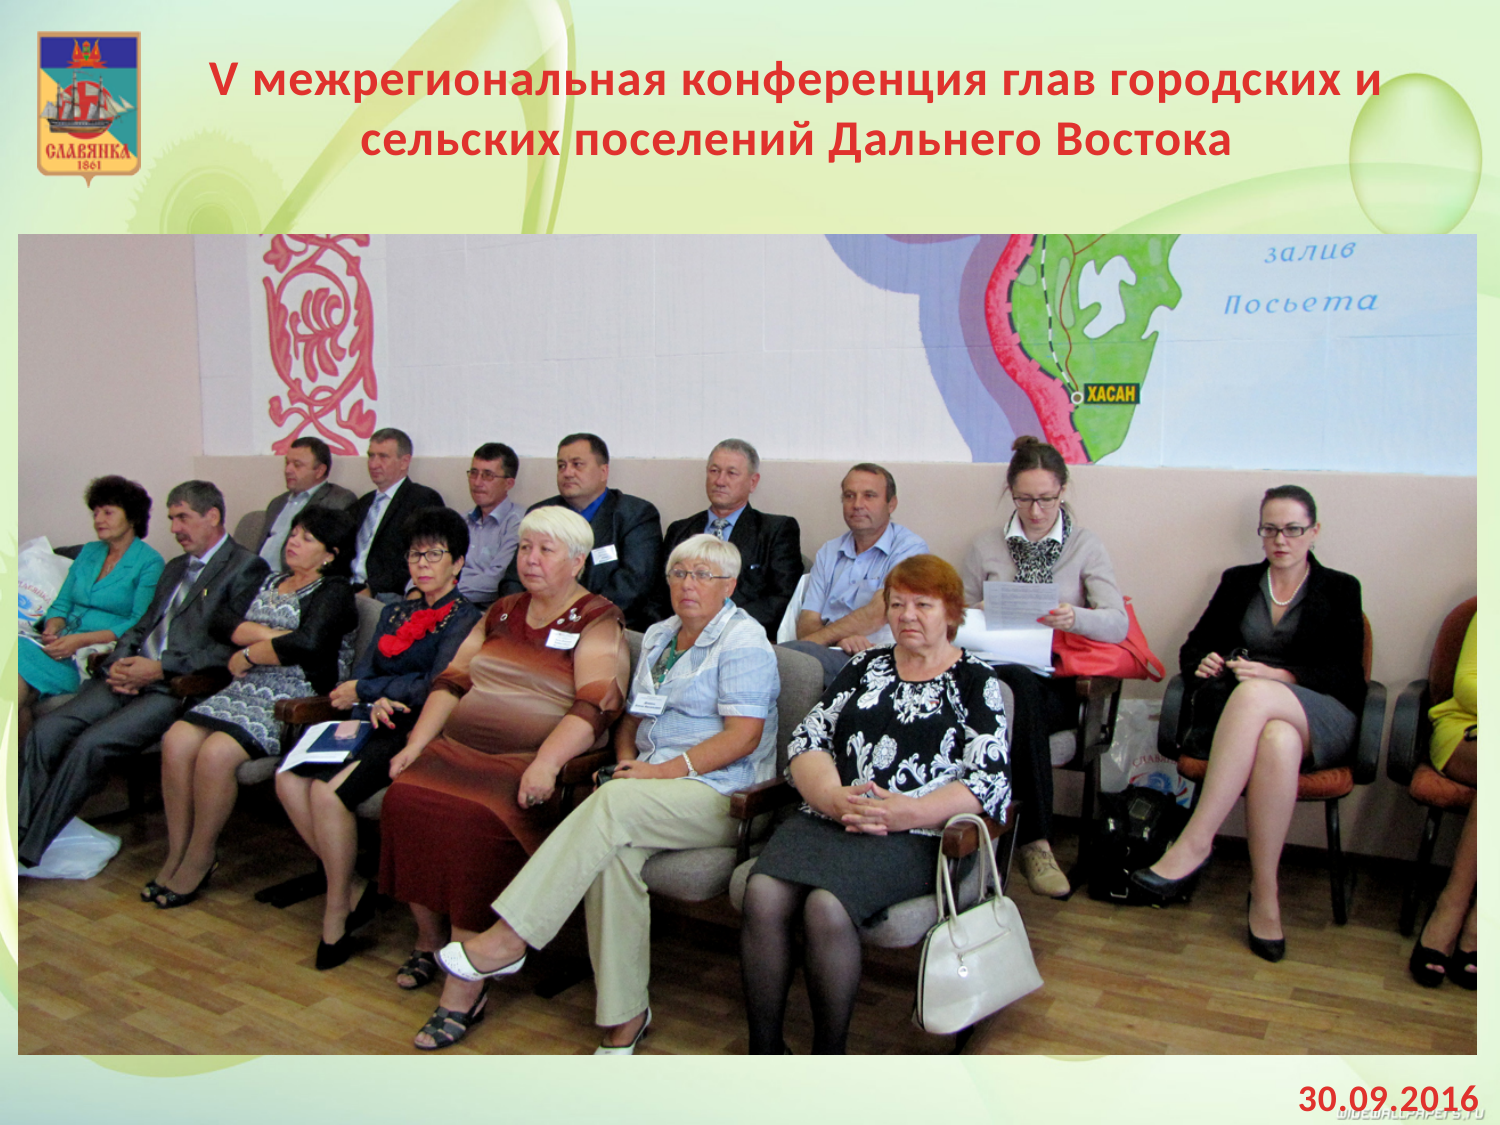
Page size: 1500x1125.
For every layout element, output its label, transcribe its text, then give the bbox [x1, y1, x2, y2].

text_box 30.09.2016 [1277, 1066, 1500, 1125]
picture [0, 0, 1500, 1125]
text_box V межрегиональная конференция глав городских и сельских поселений Дальнего Востока [143, 35, 1465, 176]
